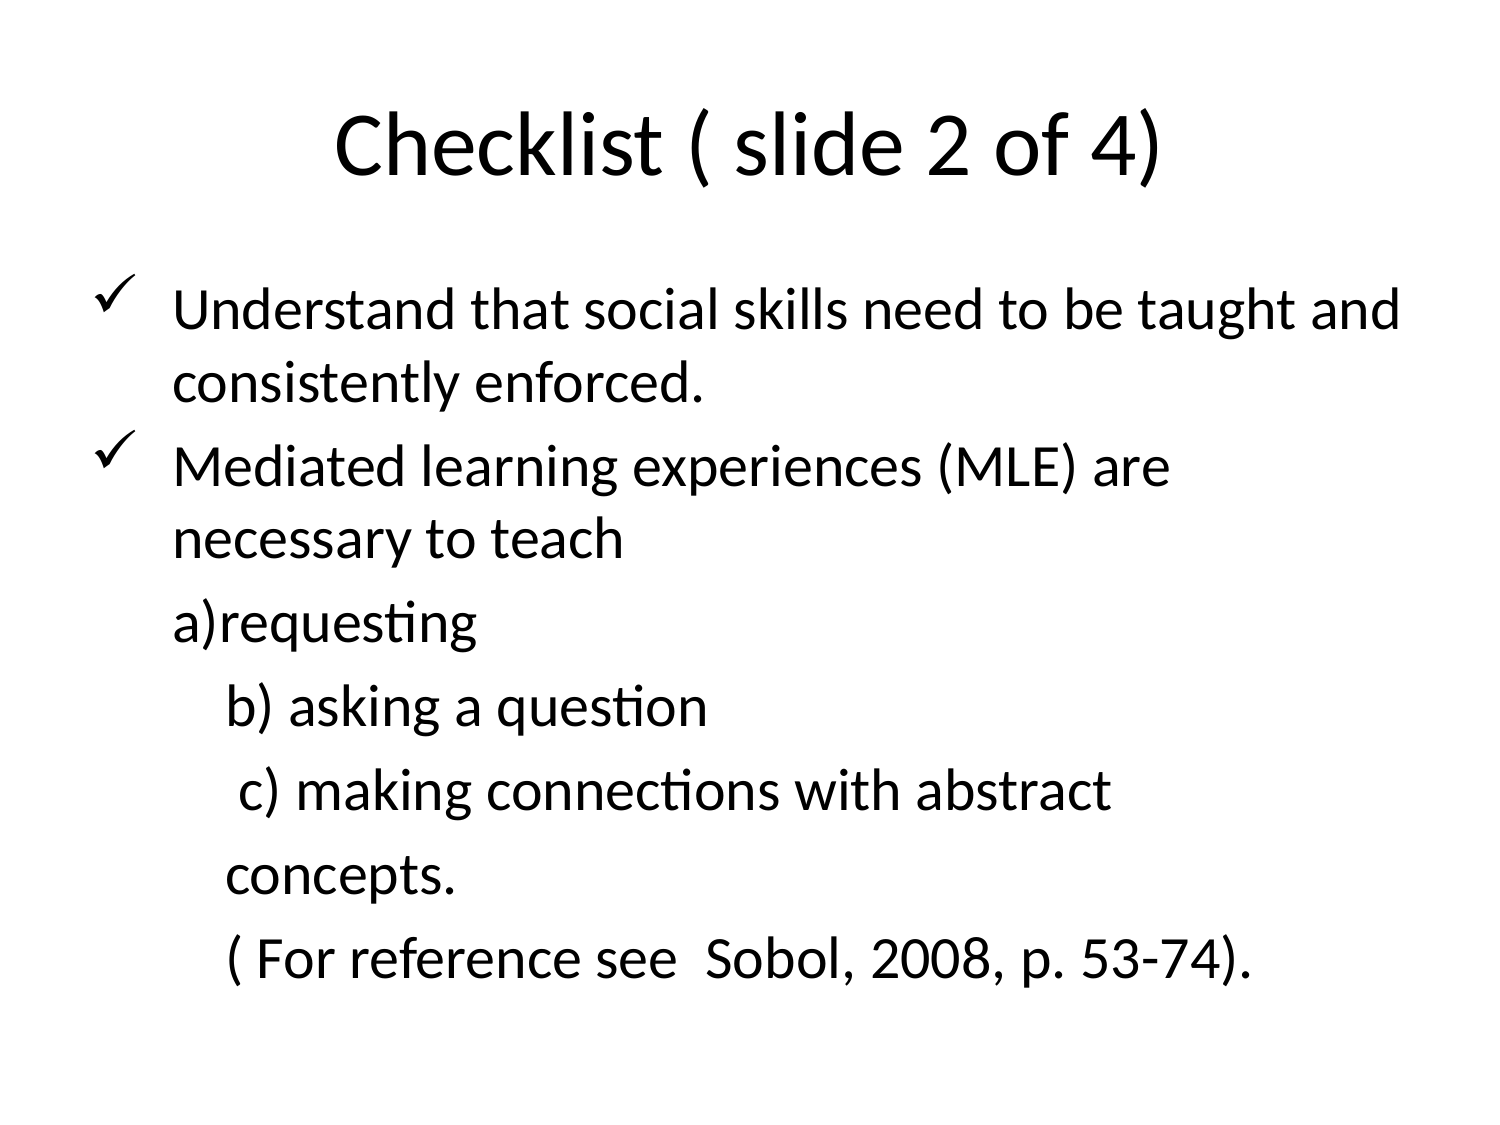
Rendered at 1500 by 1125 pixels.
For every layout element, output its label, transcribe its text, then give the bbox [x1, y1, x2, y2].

list Understand that social skills need to be taught and consistently enforced. Mediated learning experiences (MLE) are necessary to teach a)requesting b) asking a question c) making connections with abstract concepts. ( For reference see Sobol, 2008, p. 53-74). [75, 262, 1425, 1005]
title Checklist ( slide 2 of 4) [75, 45, 1425, 233]
